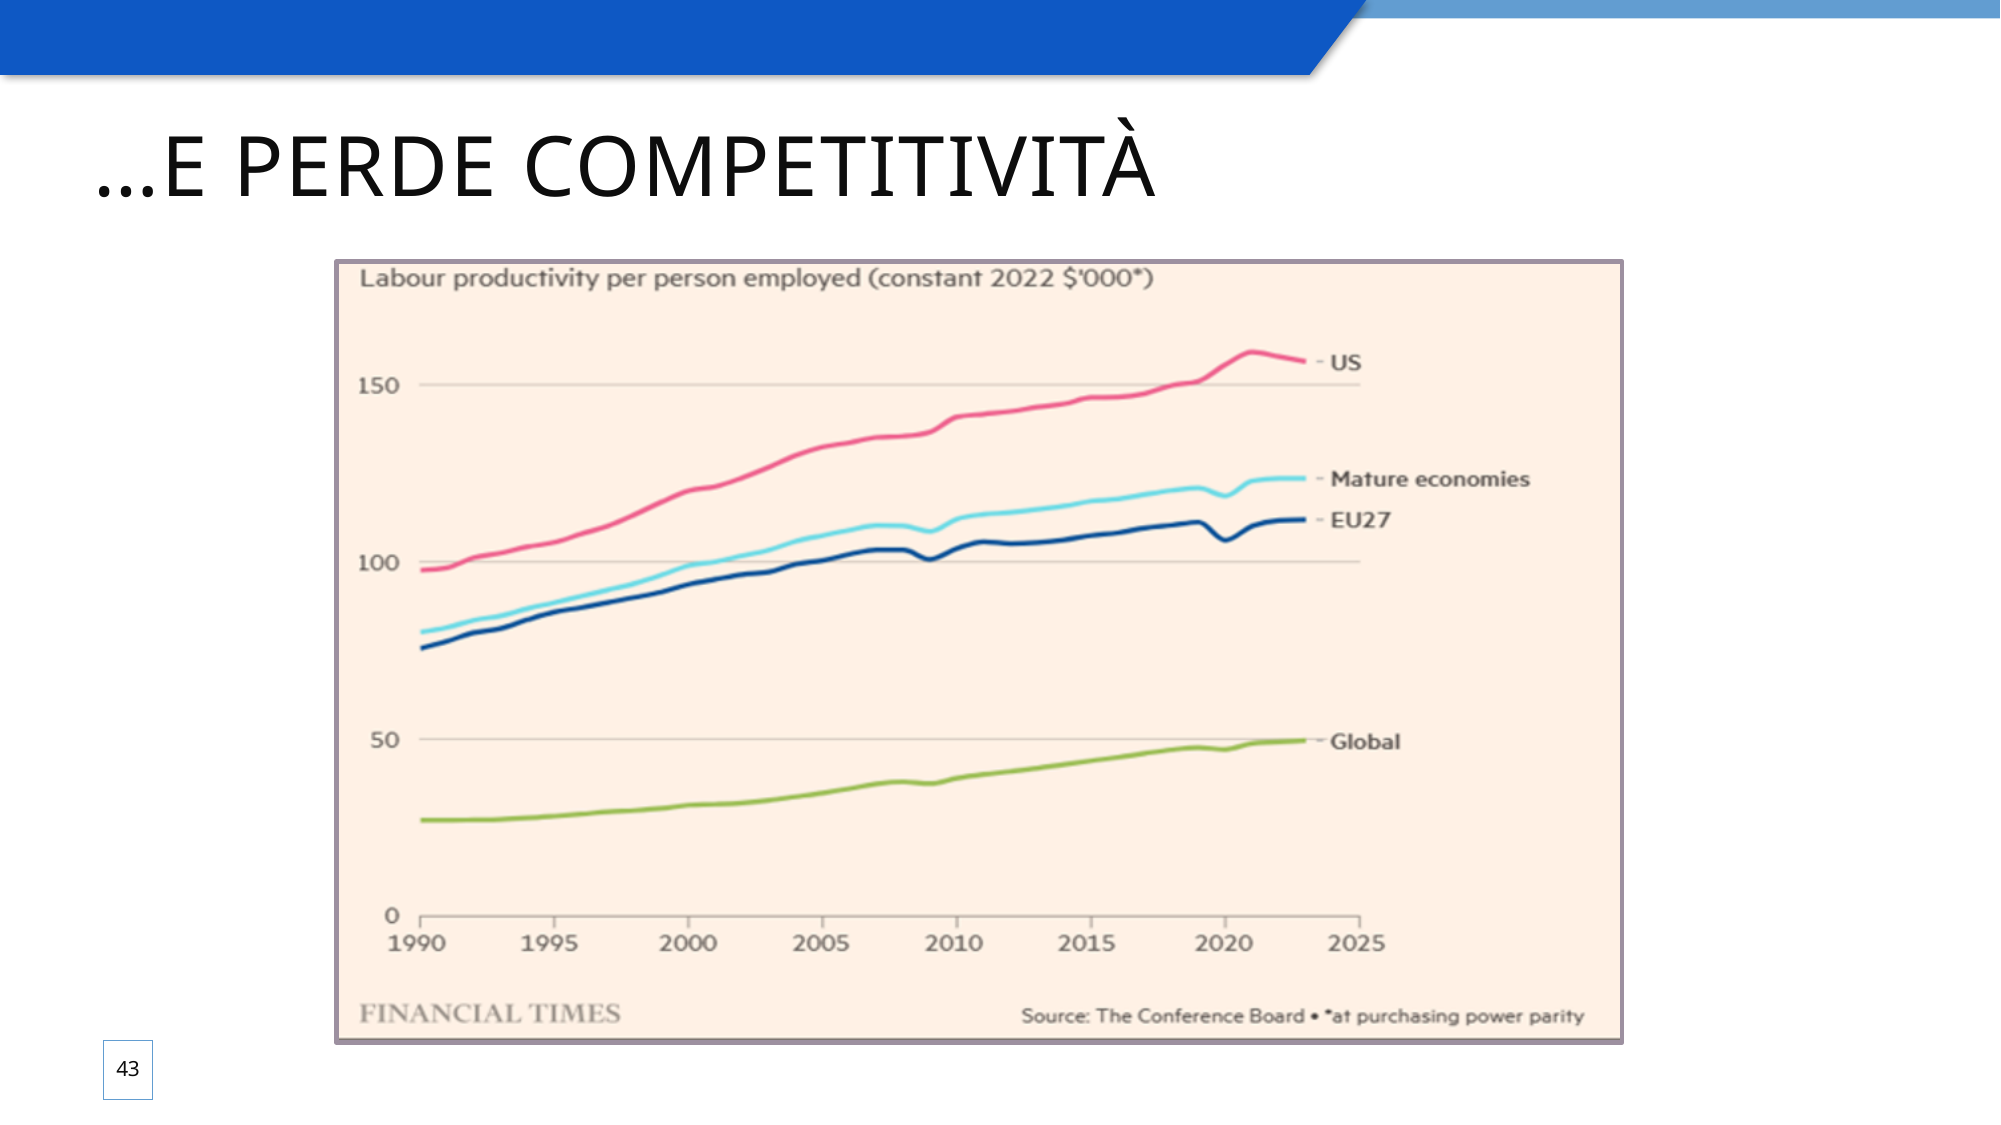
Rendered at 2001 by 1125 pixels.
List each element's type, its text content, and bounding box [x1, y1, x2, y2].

picture [338, 263, 1620, 1041]
slide_number 43 [103, 1040, 153, 1100]
title …e perde competitività [78, 105, 1852, 222]
